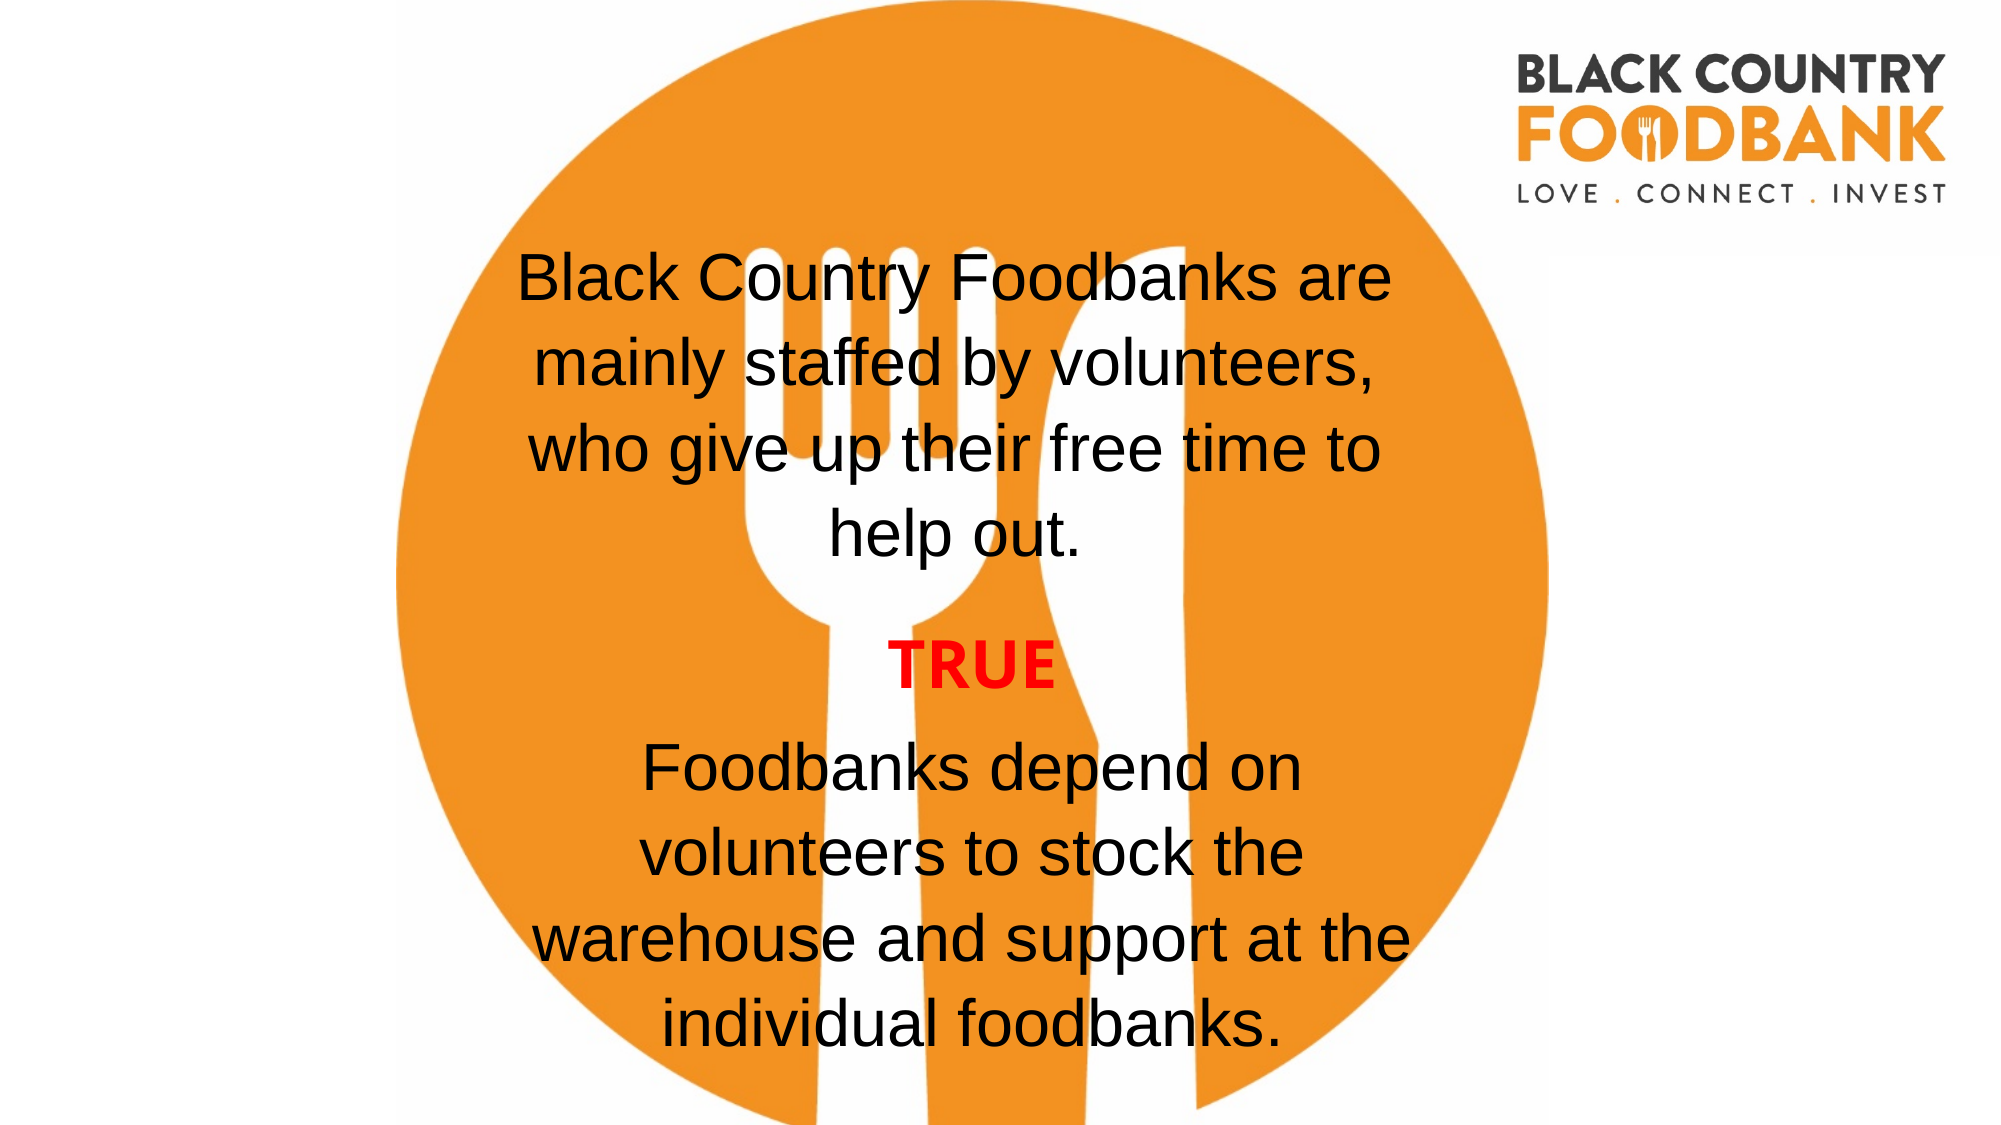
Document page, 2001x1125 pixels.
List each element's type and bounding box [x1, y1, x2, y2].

picture [396, 0, 2000, 1125]
